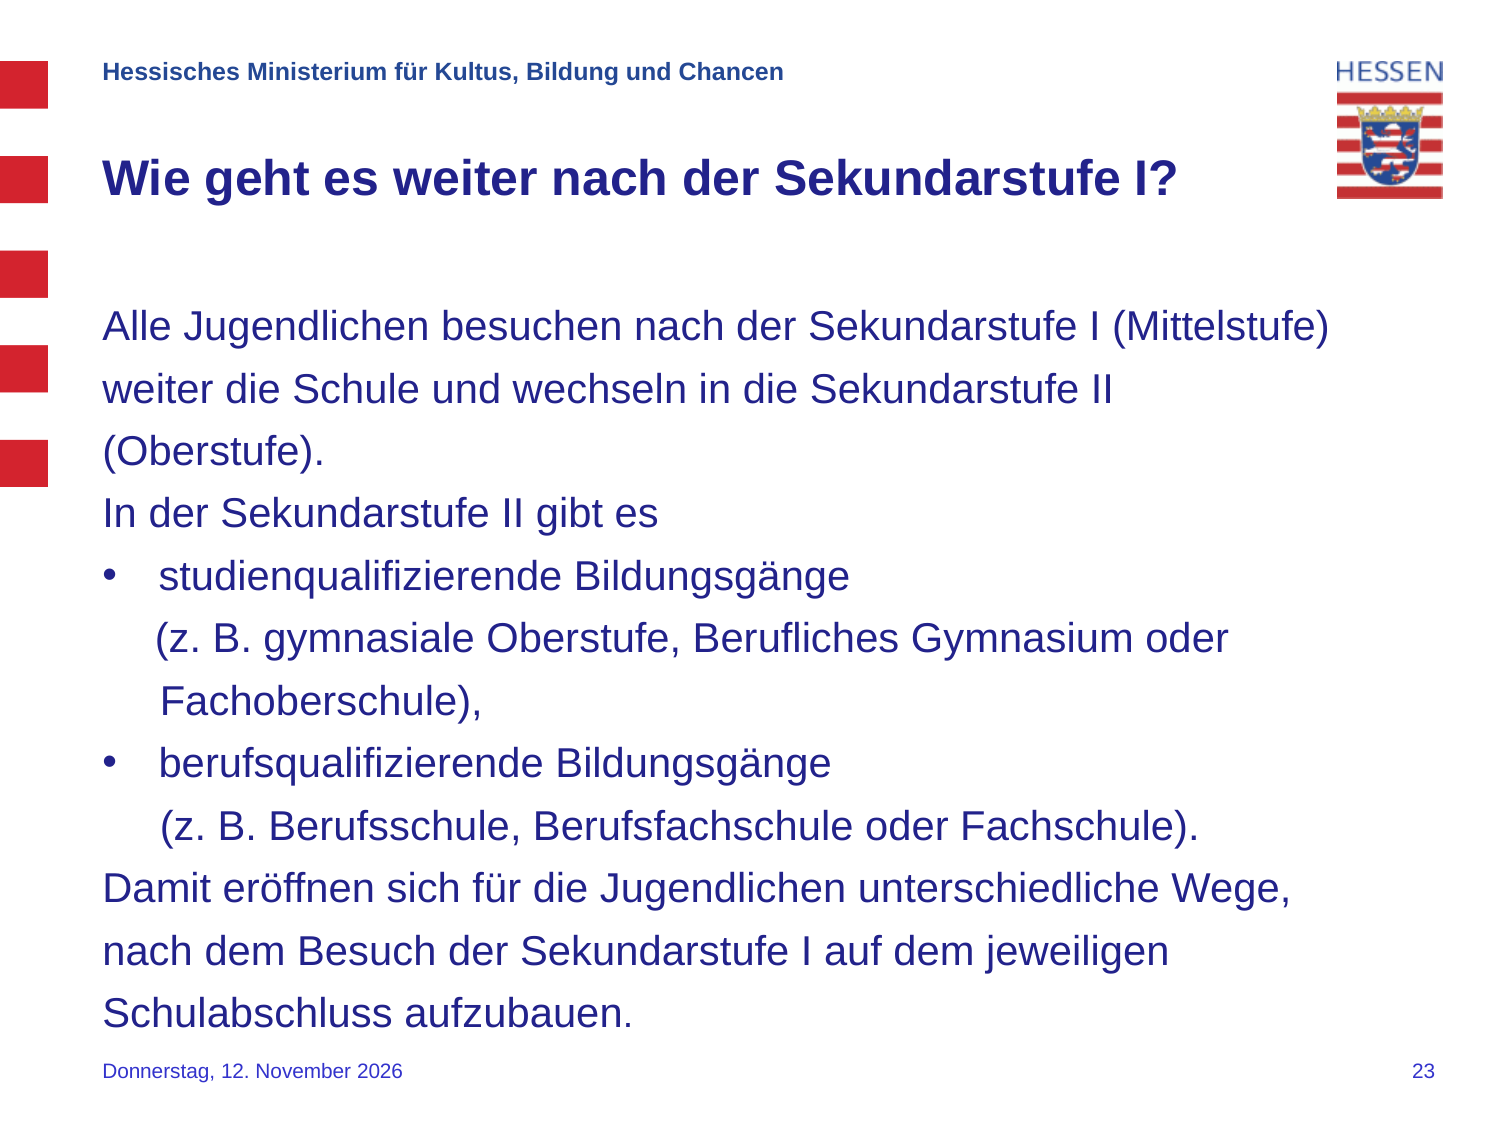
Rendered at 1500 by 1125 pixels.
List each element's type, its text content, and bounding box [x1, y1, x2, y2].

picture [0, 61, 48, 487]
list Alle Jugendlichen besuchen nach der Sekundarstufe I (Mittelstufe) weiter die Schule und wechseln in die Sekundarstufe II (Oberstufe). In der Sekundarstufe II gibt es studienqualifizierende Bildungsgänge (z. B. gymnasiale Oberstufe, Berufliches Gymnasium oder Fachoberschule), berufsqualifizierende Bildungsgänge (z. B. Berufsschule, Berufsfachschule oder Fachschule). Damit eröffnen sich für die Jugendlichen unterschiedliche Wege, nach dem Besuch der Sekundarstufe I auf dem jeweiligen Schulabschluss aufzubauen. [87, 278, 1363, 1000]
slide_number Dienstag, 1. Oktober 2024 [87, 1049, 571, 1113]
title Wie geht es weiter nach der Sekundarstufe I? [87, 137, 1363, 220]
footer Hessisches Ministerium für Kultus, Bildung und Chancen [86, 47, 1294, 126]
picture [1337, 61, 1443, 199]
